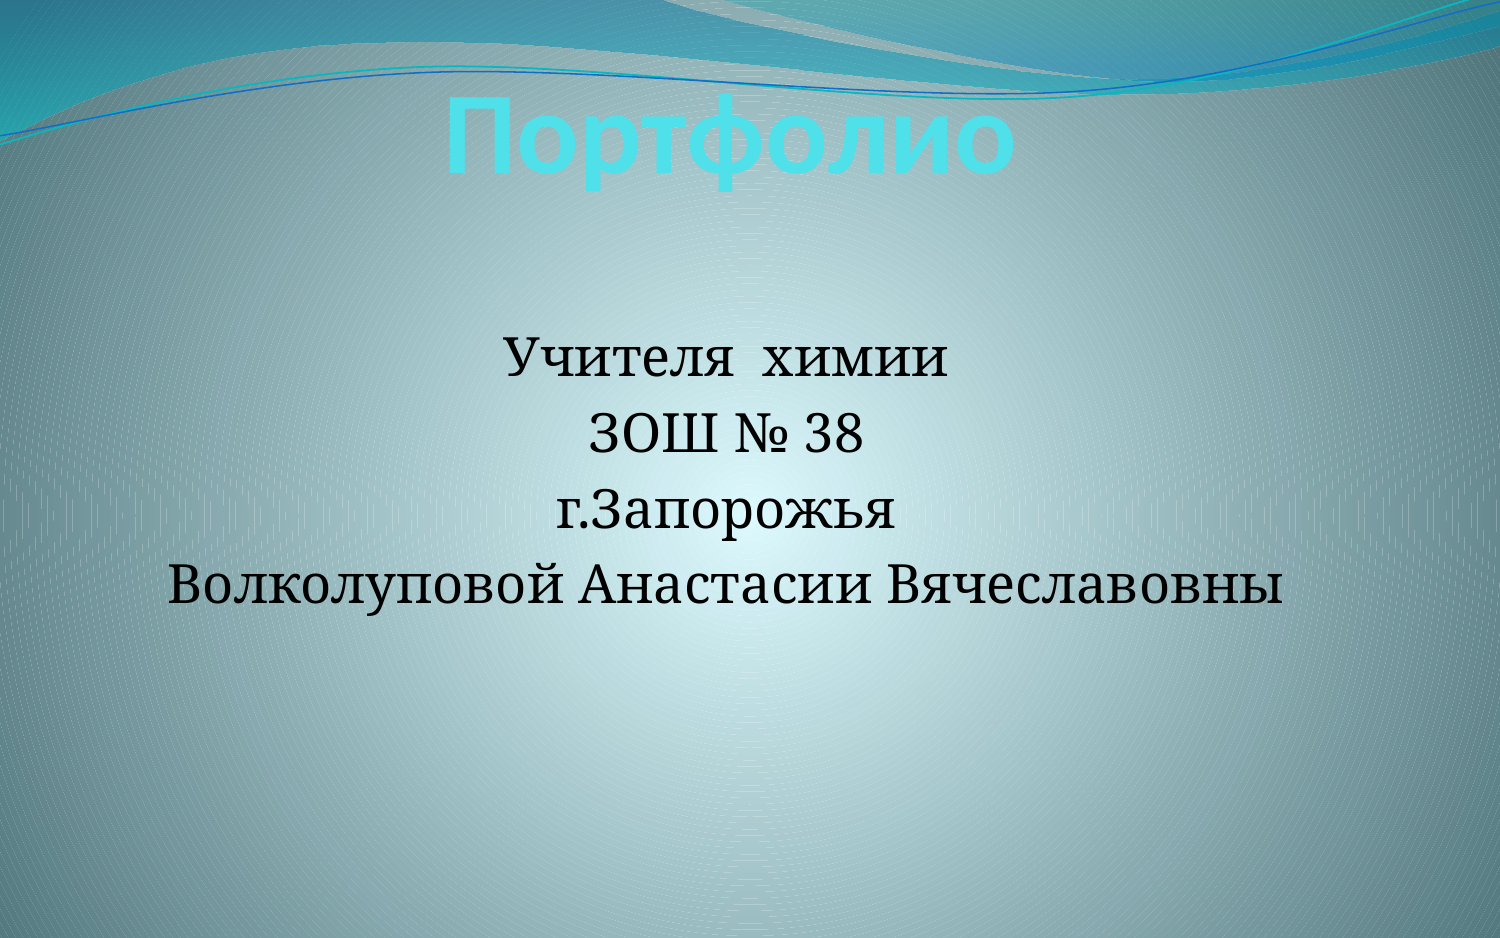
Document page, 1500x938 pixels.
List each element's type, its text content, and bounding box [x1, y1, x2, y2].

subtitle Учителя химии ЗОШ № 38 г.Запорожья Волколуповой Анастасии Вячеславовны [87, 315, 1376, 753]
title Портфолио [87, 55, 1377, 198]
